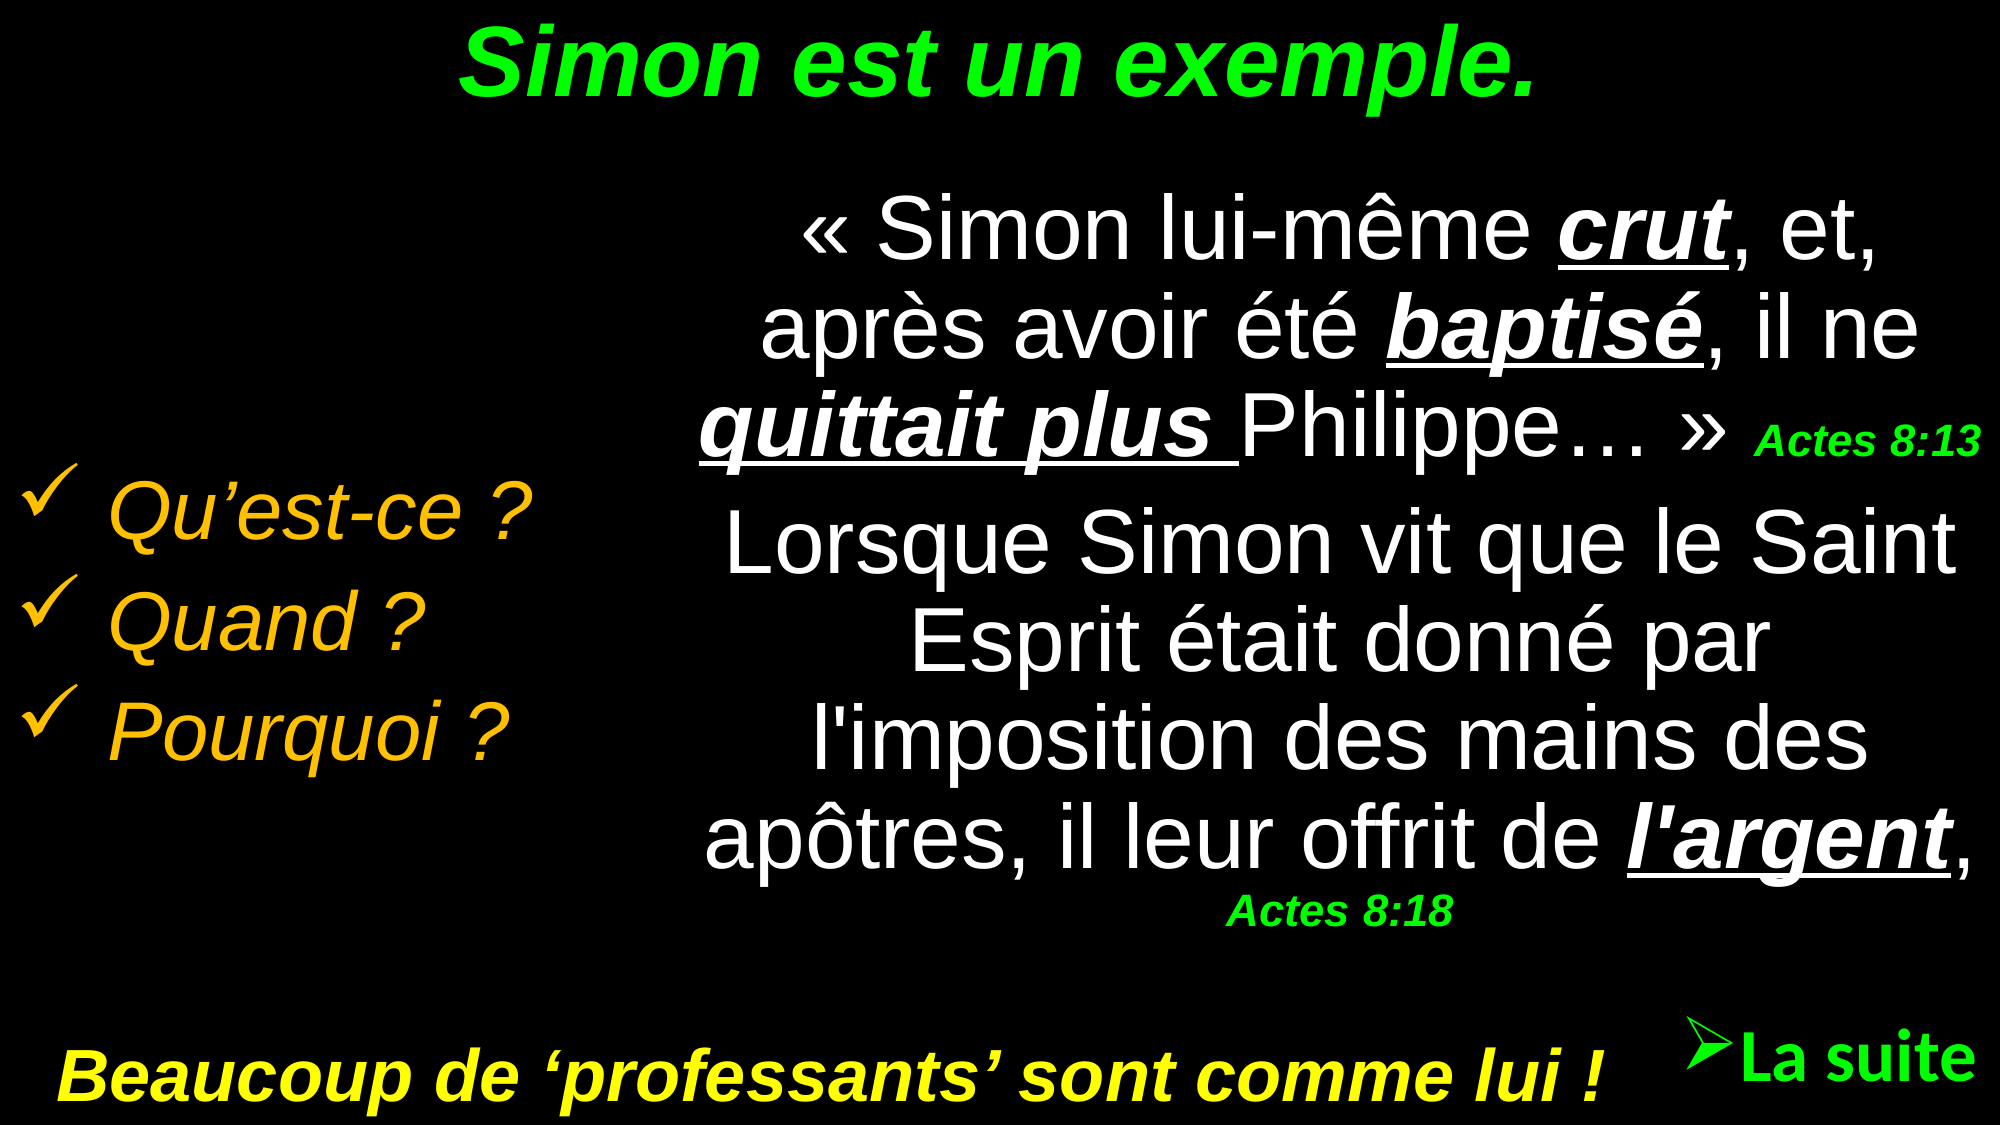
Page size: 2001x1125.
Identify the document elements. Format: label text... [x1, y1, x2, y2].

list « Simon lui-même crut, et, après avoir été baptisé, il ne quittait plus Philippe… » Actes 8:13 Lorsque Simon vit que le Saint Esprit était donné par l'imposition des mains des apôtres, il leur offrit de l'argent, Actes 8:18 [680, 129, 2000, 989]
list Qu’est-ce ? Quand ? Pourquoi ? [0, 256, 681, 990]
list La suite [1665, 989, 2000, 1125]
title Simon est un exemple. [0, 0, 2000, 129]
list Beaucoup de ‘professants’ sont comme lui ! [0, 989, 1665, 1125]
